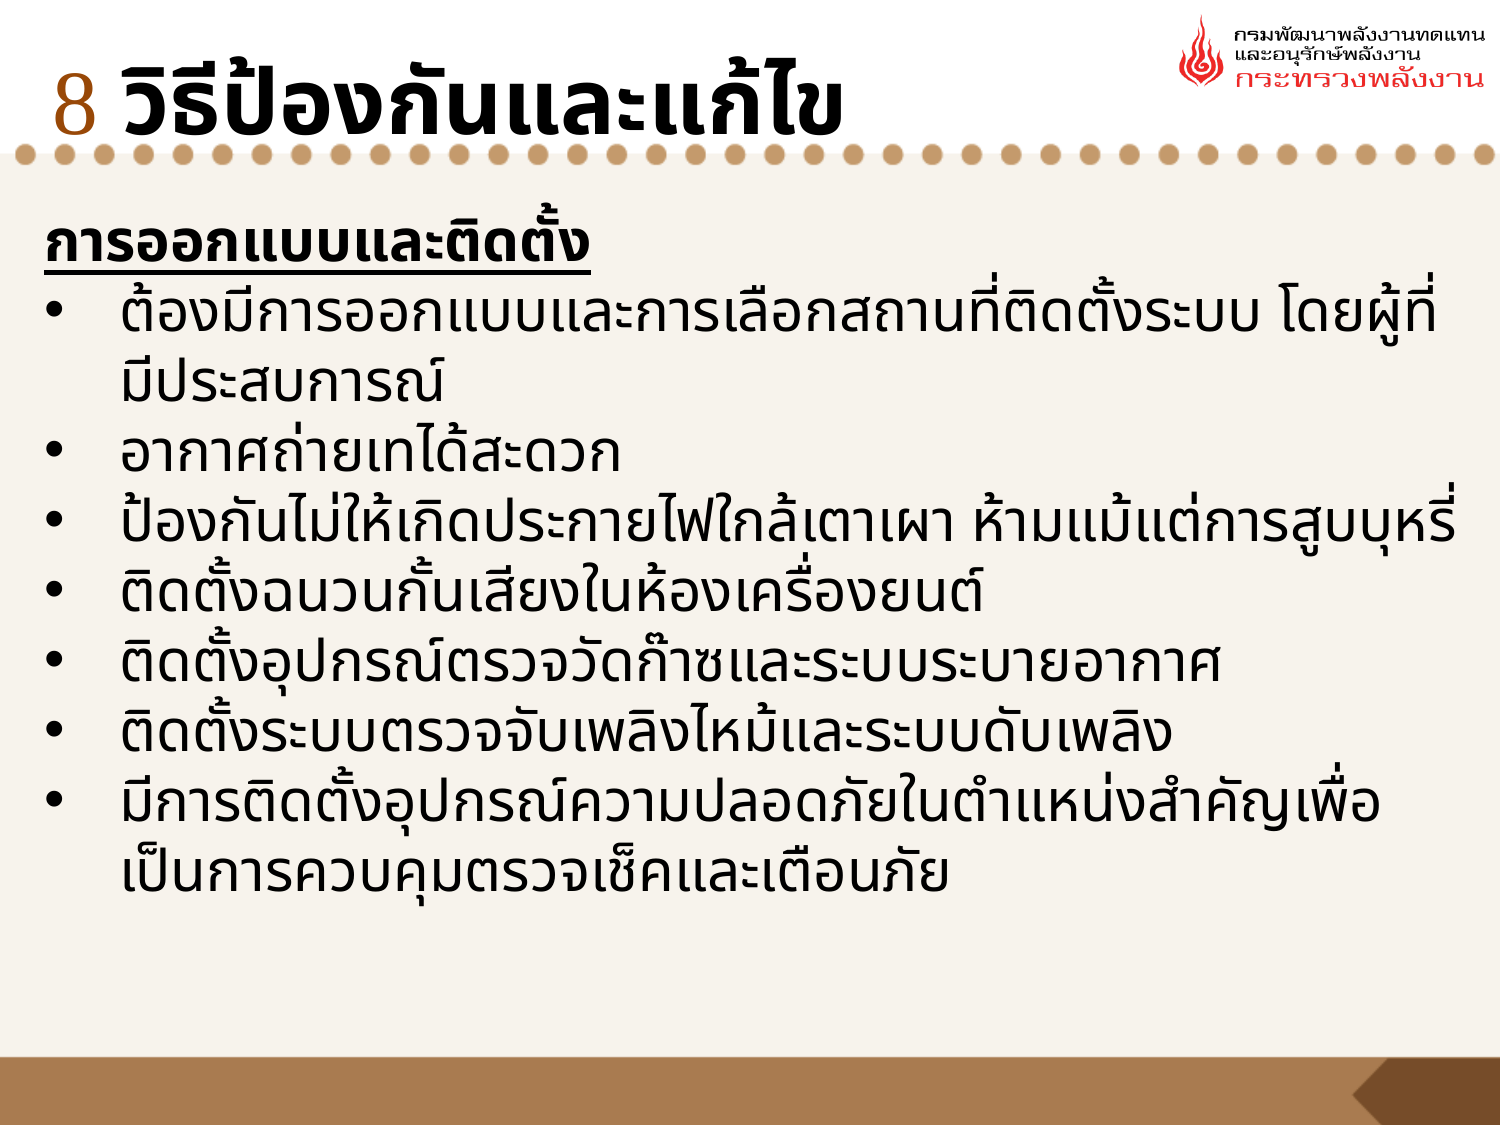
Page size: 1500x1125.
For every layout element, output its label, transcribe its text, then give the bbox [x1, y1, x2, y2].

text_box การออกแบบและติดตั้ง ต้องมีการออกแบบและการเลือกสถานที่ติดตั้งระบบ โดยผู้ที่มีประสบการณ์ อากาศถ่ายเทได้สะดวก ป้องกันไม่ให้เกิดประกายไฟใกล้เตาเผา ห้ามแม้แต่การสูบบุหรี่ ติดตั้งฉนวนกั้นเสียงในห้องเครื่องยนต์ ติดตั้งอุปกรณ์ตรวจวัดก๊าซและระบบระบายอากาศ ติดตั้งระบบตรวจจับเพลิงไหม้และระบบดับเพลิง มีการติดตั้งอุปกรณ์ความปลอดภัยในตำแหน่งสำคัญเพื่อเป็นการควบคุมตรวจเช็คและเตือนภัย [29, 196, 1483, 911]
title  วิธีป้องกันและแก้ไข [37, 4, 1388, 192]
slide_number [1148, 1065, 1499, 1125]
picture [0, 0, 1500, 1125]
